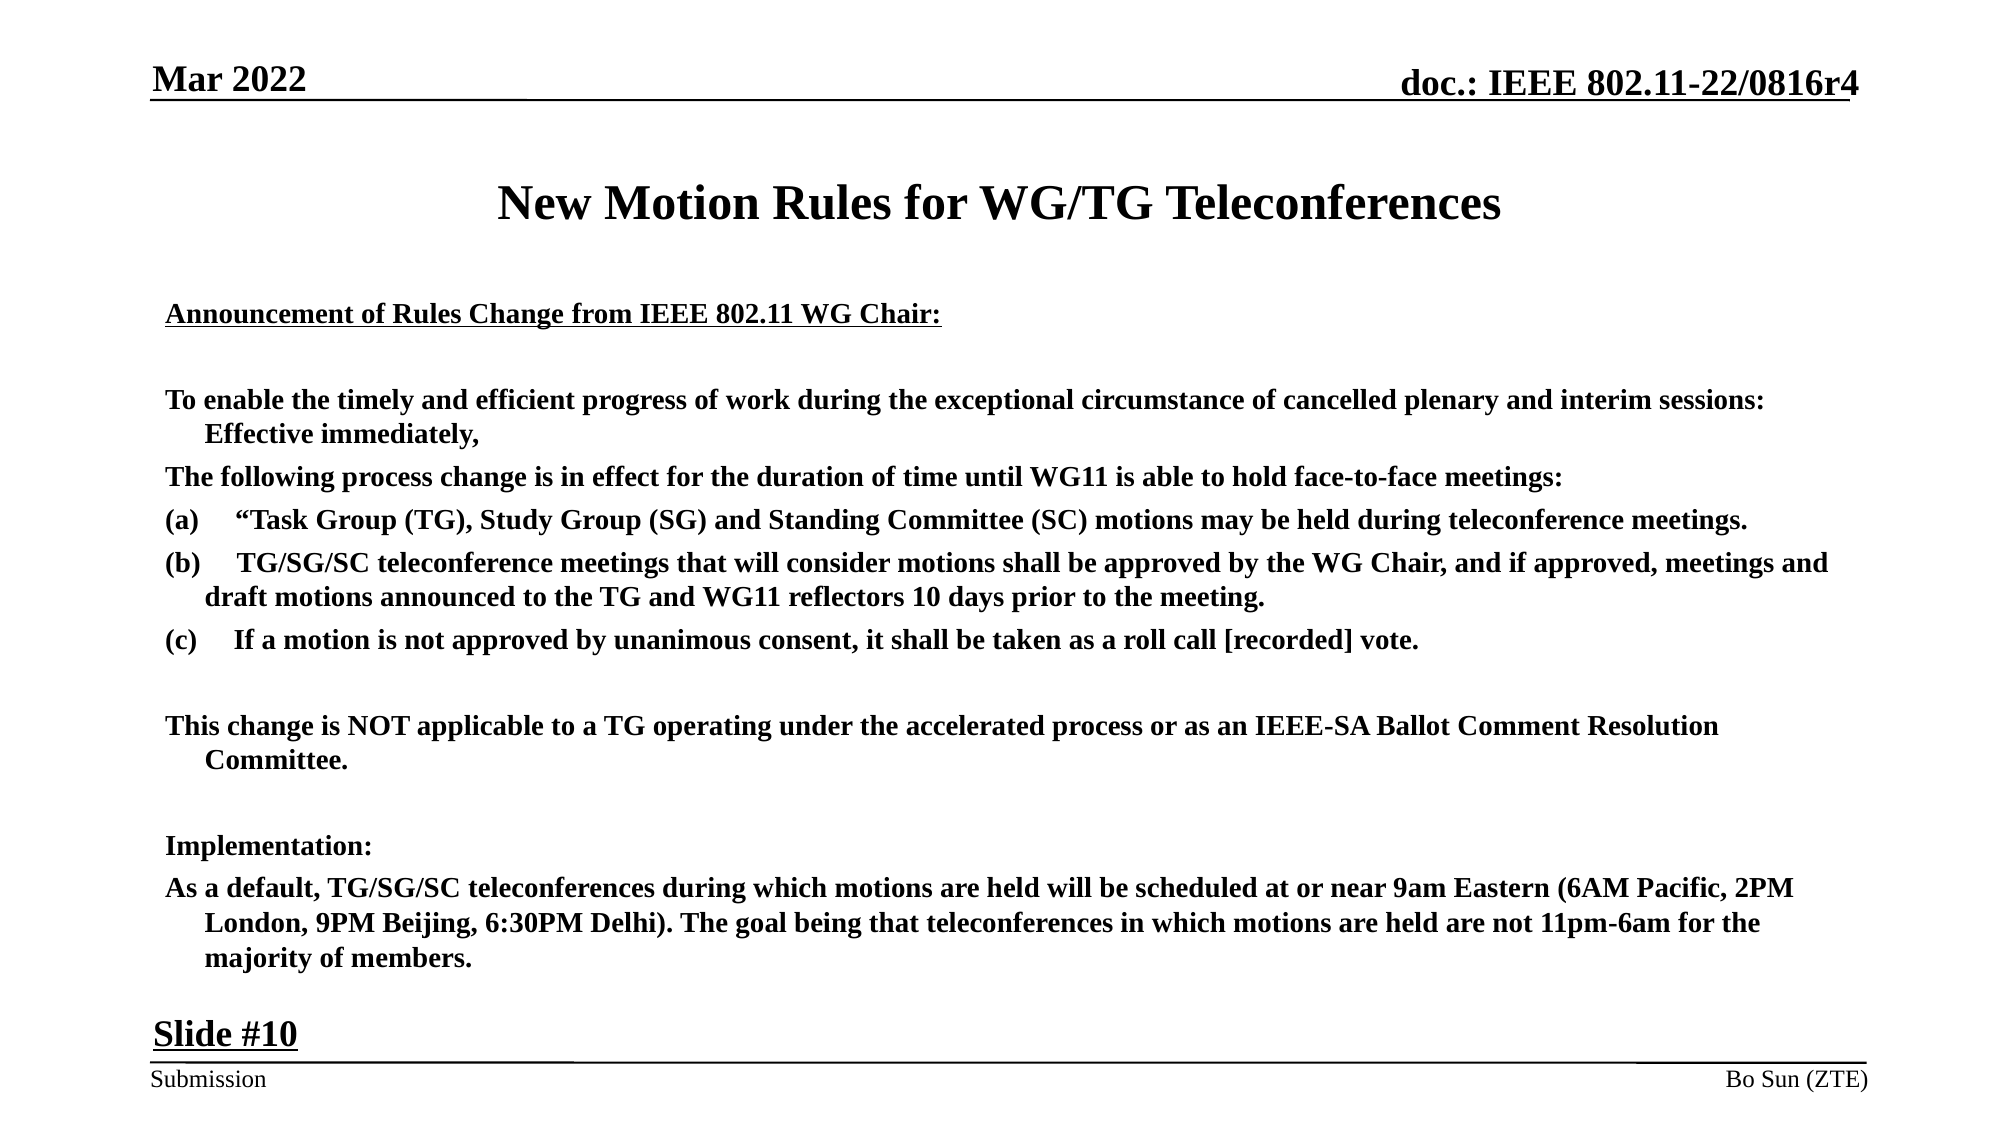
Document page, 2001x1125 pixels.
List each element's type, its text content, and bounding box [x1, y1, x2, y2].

text_box Slide #10 [138, 1001, 314, 1062]
list Announcement of Rules Change from IEEE 802.11 WG Chair: To enable the timely and efficient progress of work during the exceptional circumstance of cancelled plenary and interim sessions: Effective immediately, The following process change is in effect for the duration of time until WG11 is able to hold face-to-face meetings: (a) “Task Group (TG), Study Group (SG) and Standing Committee (SC) motions may be held during teleconference meetings. (b) TG/SG/SC teleconference meetings that will consider motions shall be approved by the WG Chair, and if approved, meetings and draft motions announced to the TG and WG11 reflectors 10 days prior to the meeting. (c) If a motion is not approved by unanimous consent, it shall be taken as a roll call [recorded] vote. This change is NOT applicable to a TG operating under the accelerated process or as an IEEE-SA Ballot Comment Resolution Committee. Implementation: As a default, TG/SG/SC teleconferences during which motions are held will be scheduled at or near 9am Eastern (6AM Pacific, 2PM London, 9PM Beijing, 6:30PM Delhi). The goal being that teleconferences in which motions are held are not 11pm-6am for the majority of members. [149, 287, 1850, 988]
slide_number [152, 54, 563, 100]
footer Bo Sun (ZTE) [1171, 1061, 1869, 1093]
title New Motion Rules for WG/TG Teleconferences [149, 112, 1850, 287]
